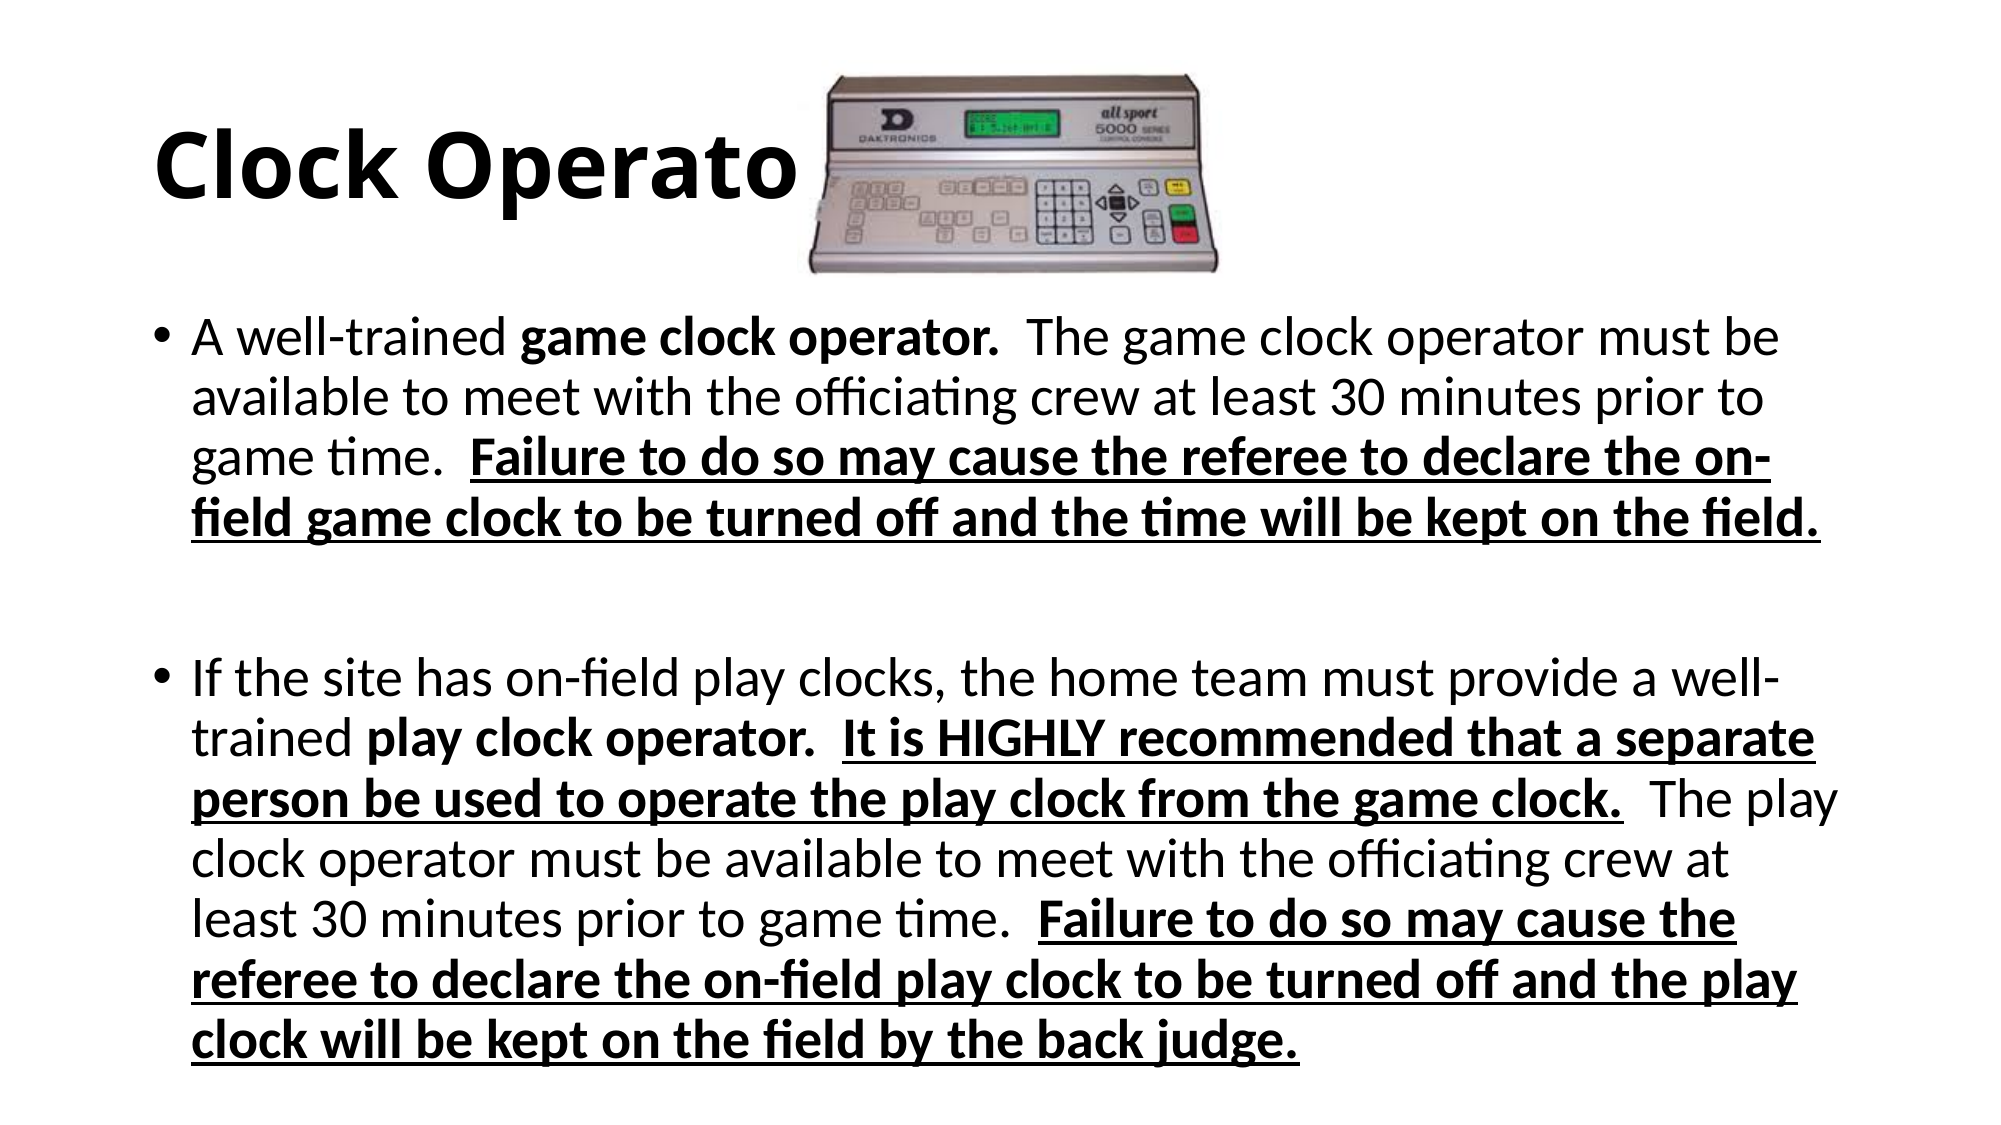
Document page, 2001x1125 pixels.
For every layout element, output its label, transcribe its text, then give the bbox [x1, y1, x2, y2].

picture [797, 60, 1227, 278]
list A well-trained game clock operator. The game clock operator must be available to meet with the officiating crew at least 30 minutes prior to game time. Failure to do so may cause the referee to declare the on-field game clock to be turned off and the time will be kept on the field. If the site has on-field play clocks, the home team must provide a well-trained play clock operator. It is HIGHLY recommended that a separate person be used to operate the play clock from the game clock. The play clock operator must be available to meet with the officiating crew at least 30 minutes prior to game time. Failure to do so may cause the referee to declare the on-field play clock to be turned off and the play clock will be kept on the field by the back judge. [137, 299, 1863, 1091]
title Clock Operators [137, 59, 1863, 278]
